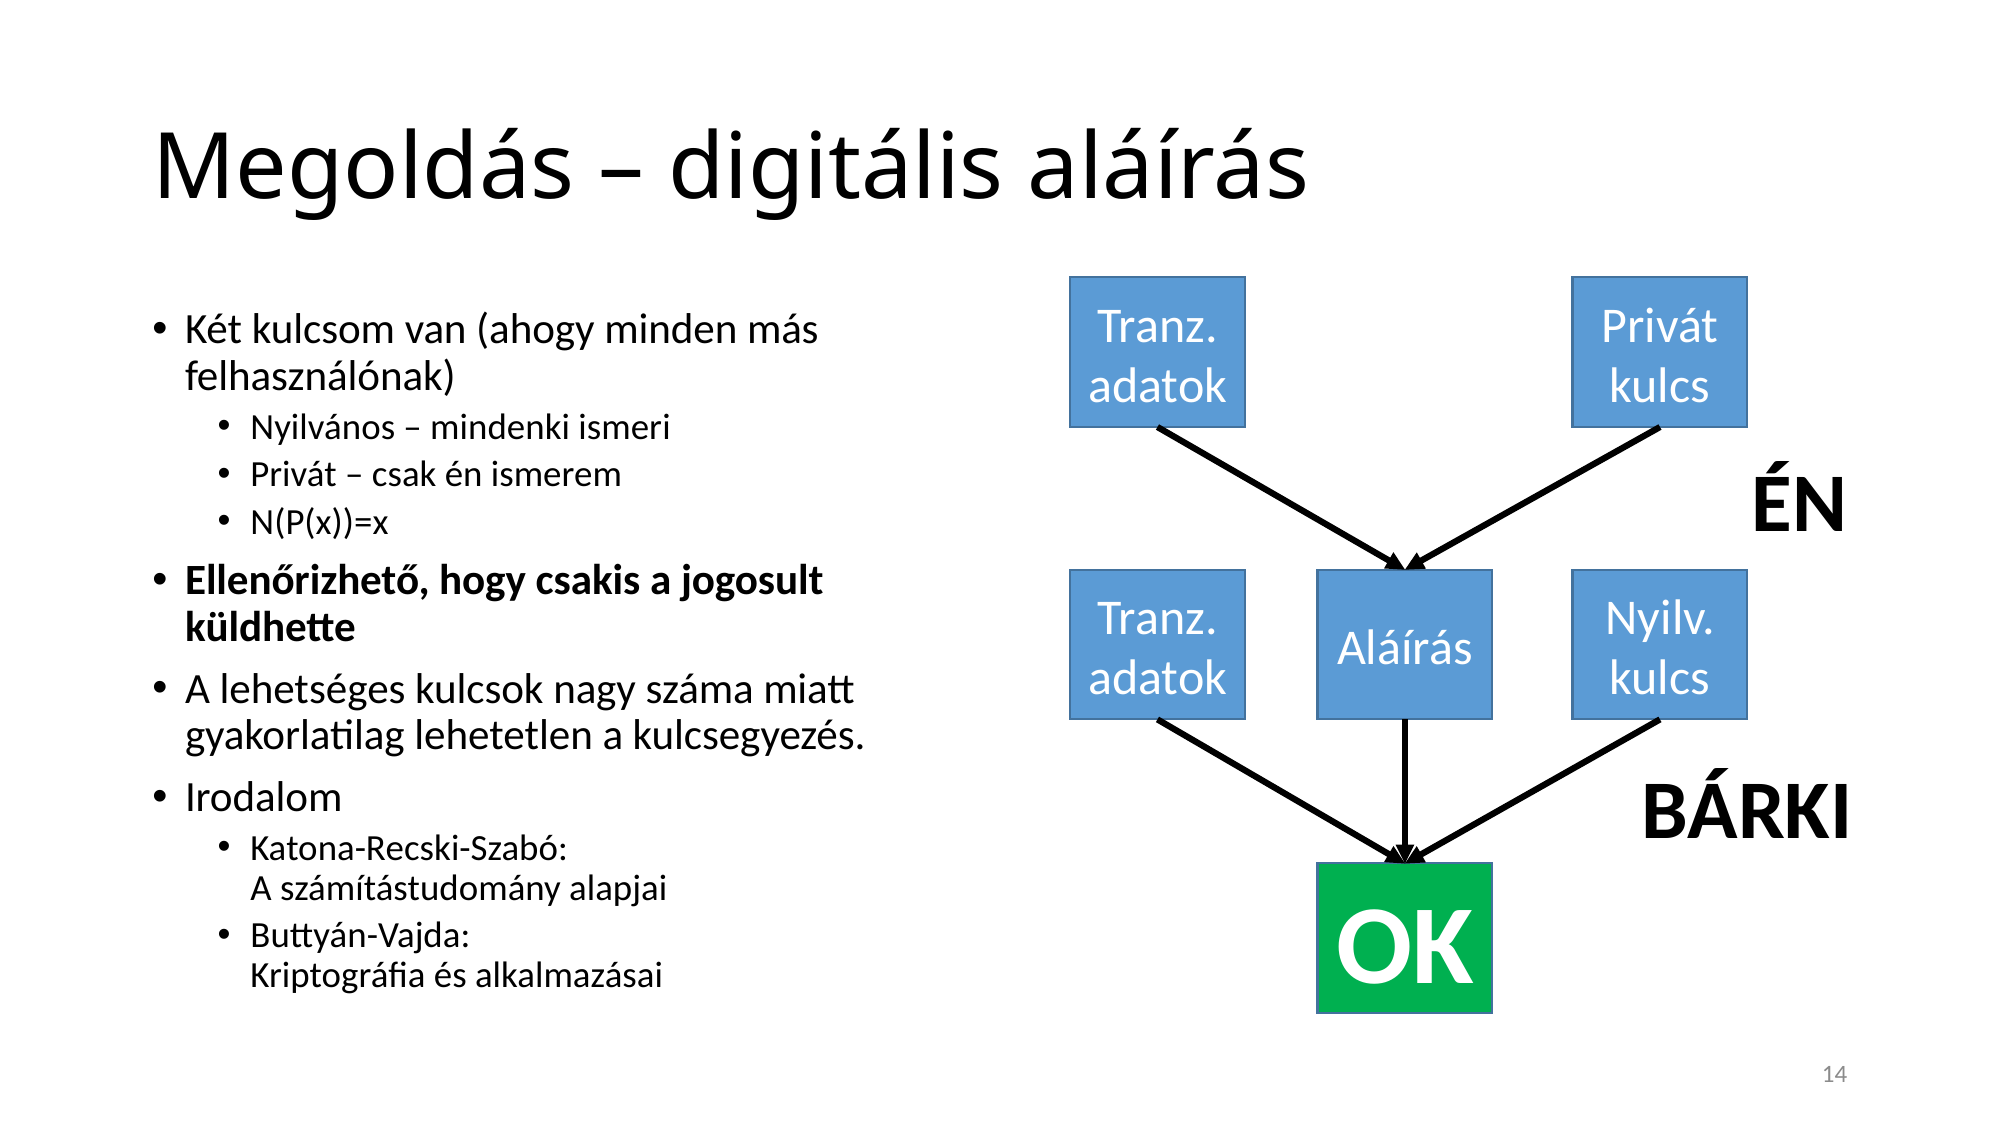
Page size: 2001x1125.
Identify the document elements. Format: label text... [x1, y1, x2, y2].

text_box OK [1316, 864, 1493, 1014]
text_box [1157, 719, 1404, 864]
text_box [1157, 427, 1404, 570]
text_box Privát kulcs [1571, 276, 1748, 428]
text_box BÁRKI [1660, 747, 1868, 863]
text_box Tranz. adatok [1069, 276, 1246, 428]
text_box Tranz. adatok [1069, 569, 1246, 720]
text_box Nyilv. kulcs [1571, 569, 1748, 720]
text_box ÉN [1737, 440, 1863, 556]
slide_number 14 [1412, 1042, 1863, 1103]
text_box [1404, 719, 1660, 864]
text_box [1404, 427, 1660, 570]
list Két kulcsom van (ahogy minden más felhasználónak) Nyilvános – mindenki ismeri Privát – csak én ismerem N(P(x))=x Ellenőrizhető, hogy csakis a jogosult küldhette A lehetséges kulcsok nagy száma miatt gyakorlatilag lehetetlen a kulcsegyezés. Irodalom Katona-Recski-Szabó: A számítástudomány alapjai Buttyán-Vajda: Kriptográfia és alkalmazásai [137, 299, 883, 1014]
title Megoldás – digitális aláírás [137, 59, 1863, 278]
text_box Aláírás [1316, 570, 1493, 719]
